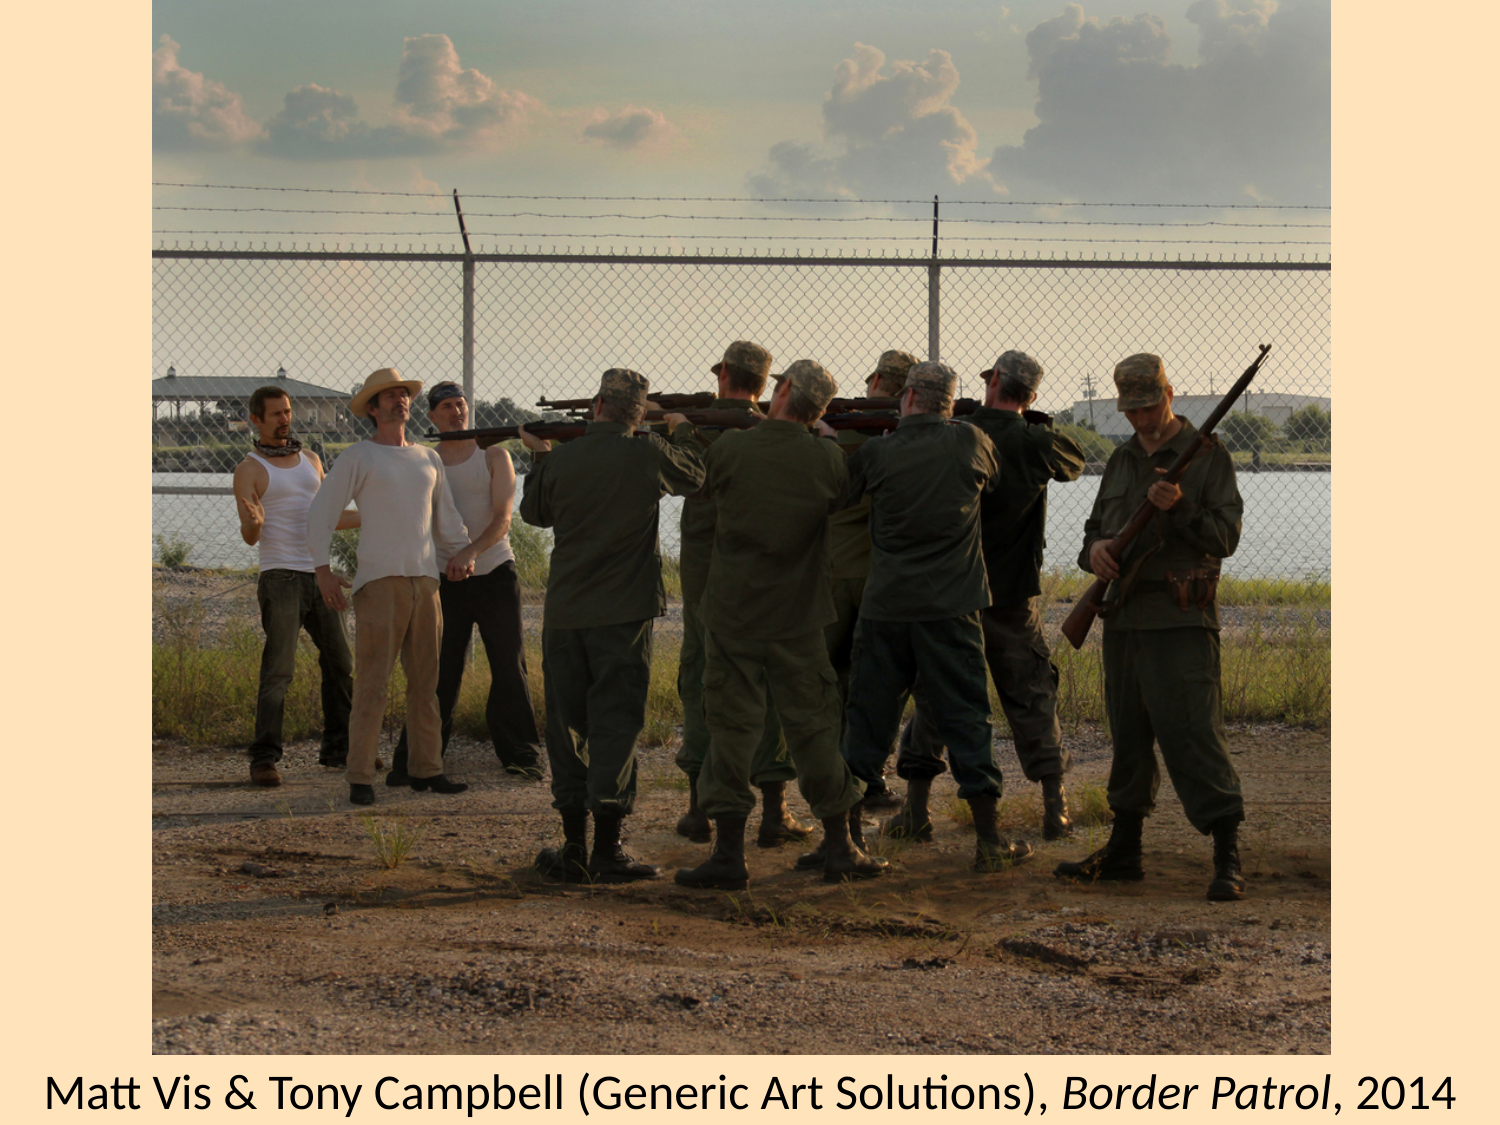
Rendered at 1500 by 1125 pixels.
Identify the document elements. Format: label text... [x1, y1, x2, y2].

text_box Matt Vis & Tony Campbell (Generic Art Solutions), Border Patrol, 2014 [0, 1054, 1500, 1125]
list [152, 0, 1332, 1055]
